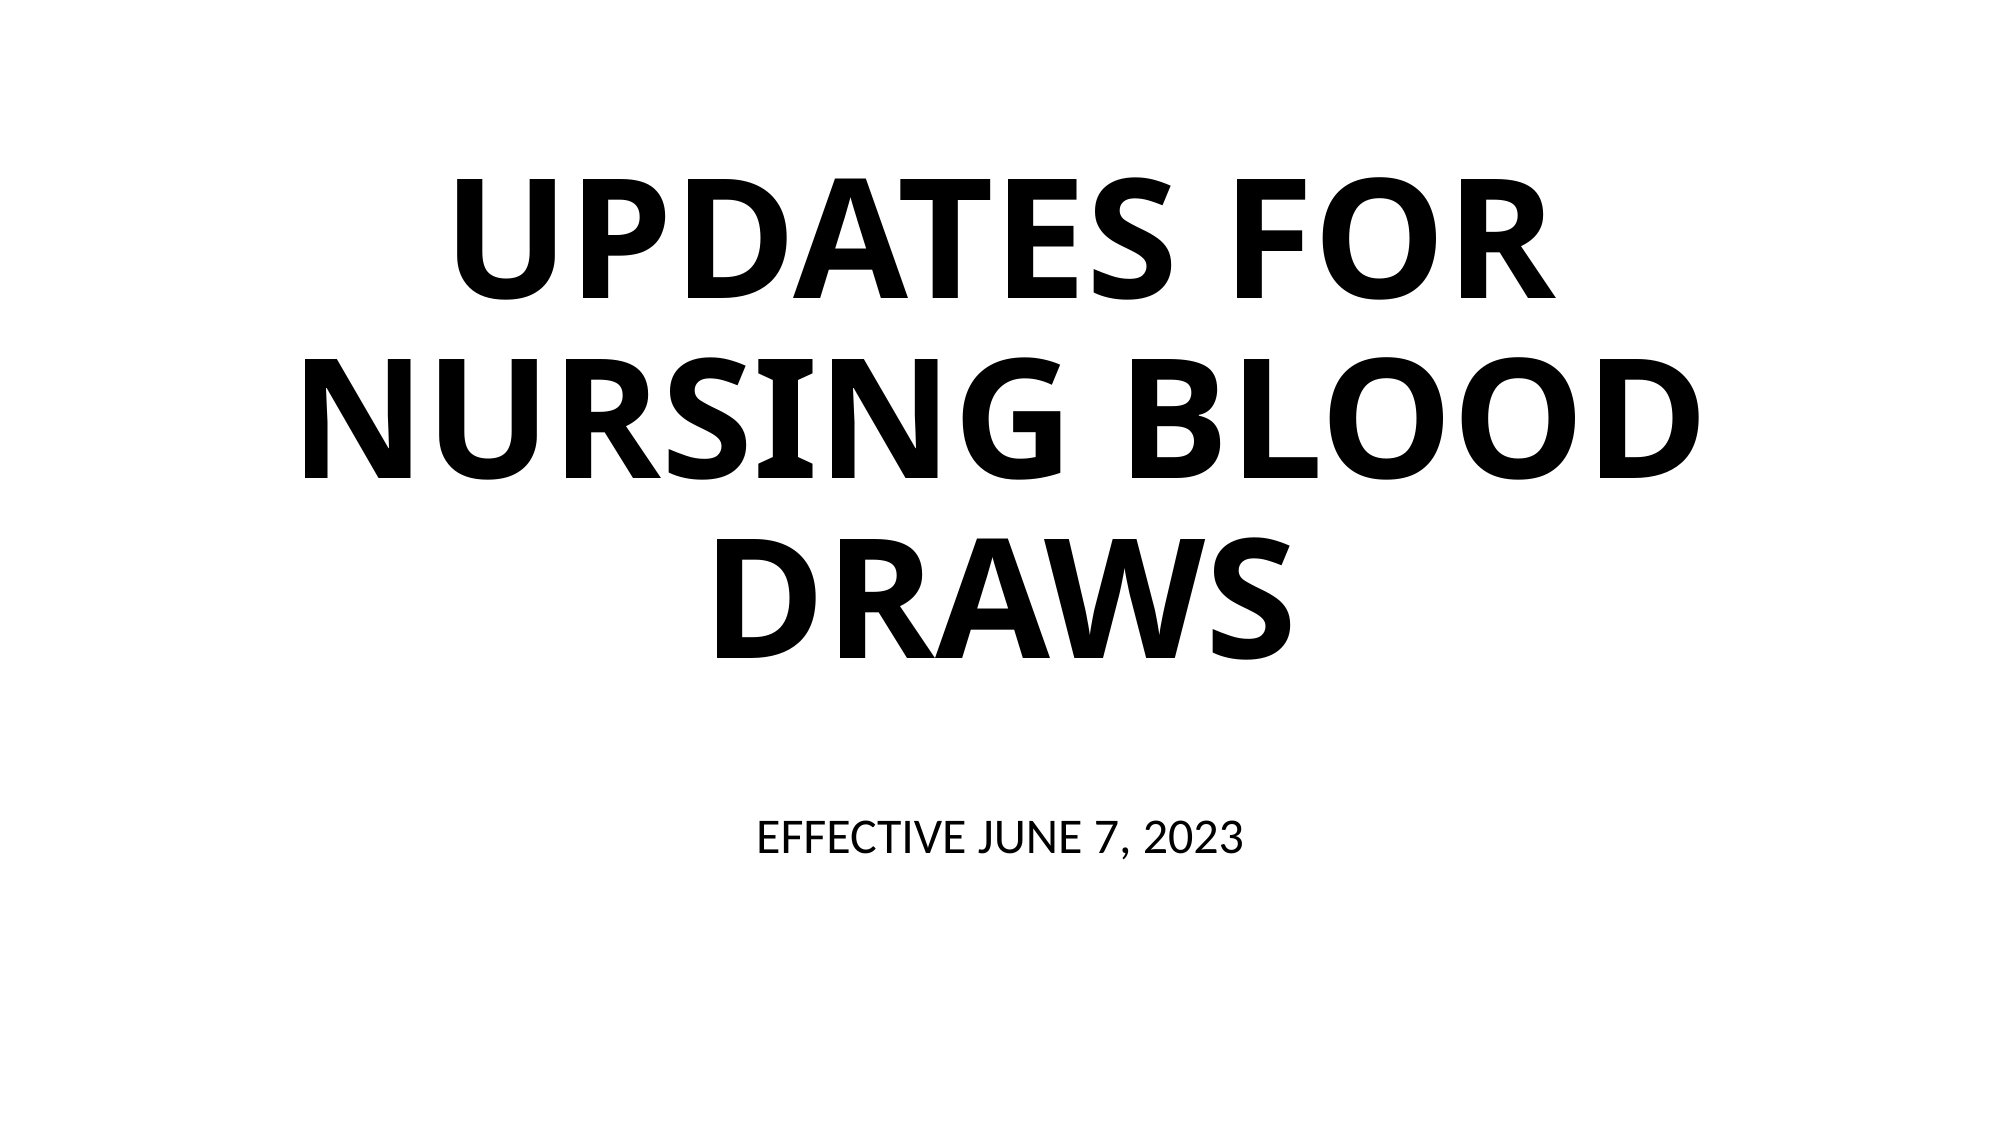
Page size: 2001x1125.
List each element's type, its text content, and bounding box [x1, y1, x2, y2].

title UPDATES FOR NURSING BLOOD DRAWS [249, 310, 1750, 703]
subtitle EFFECTIVE JUNE 7, 2023 [249, 722, 1750, 995]
